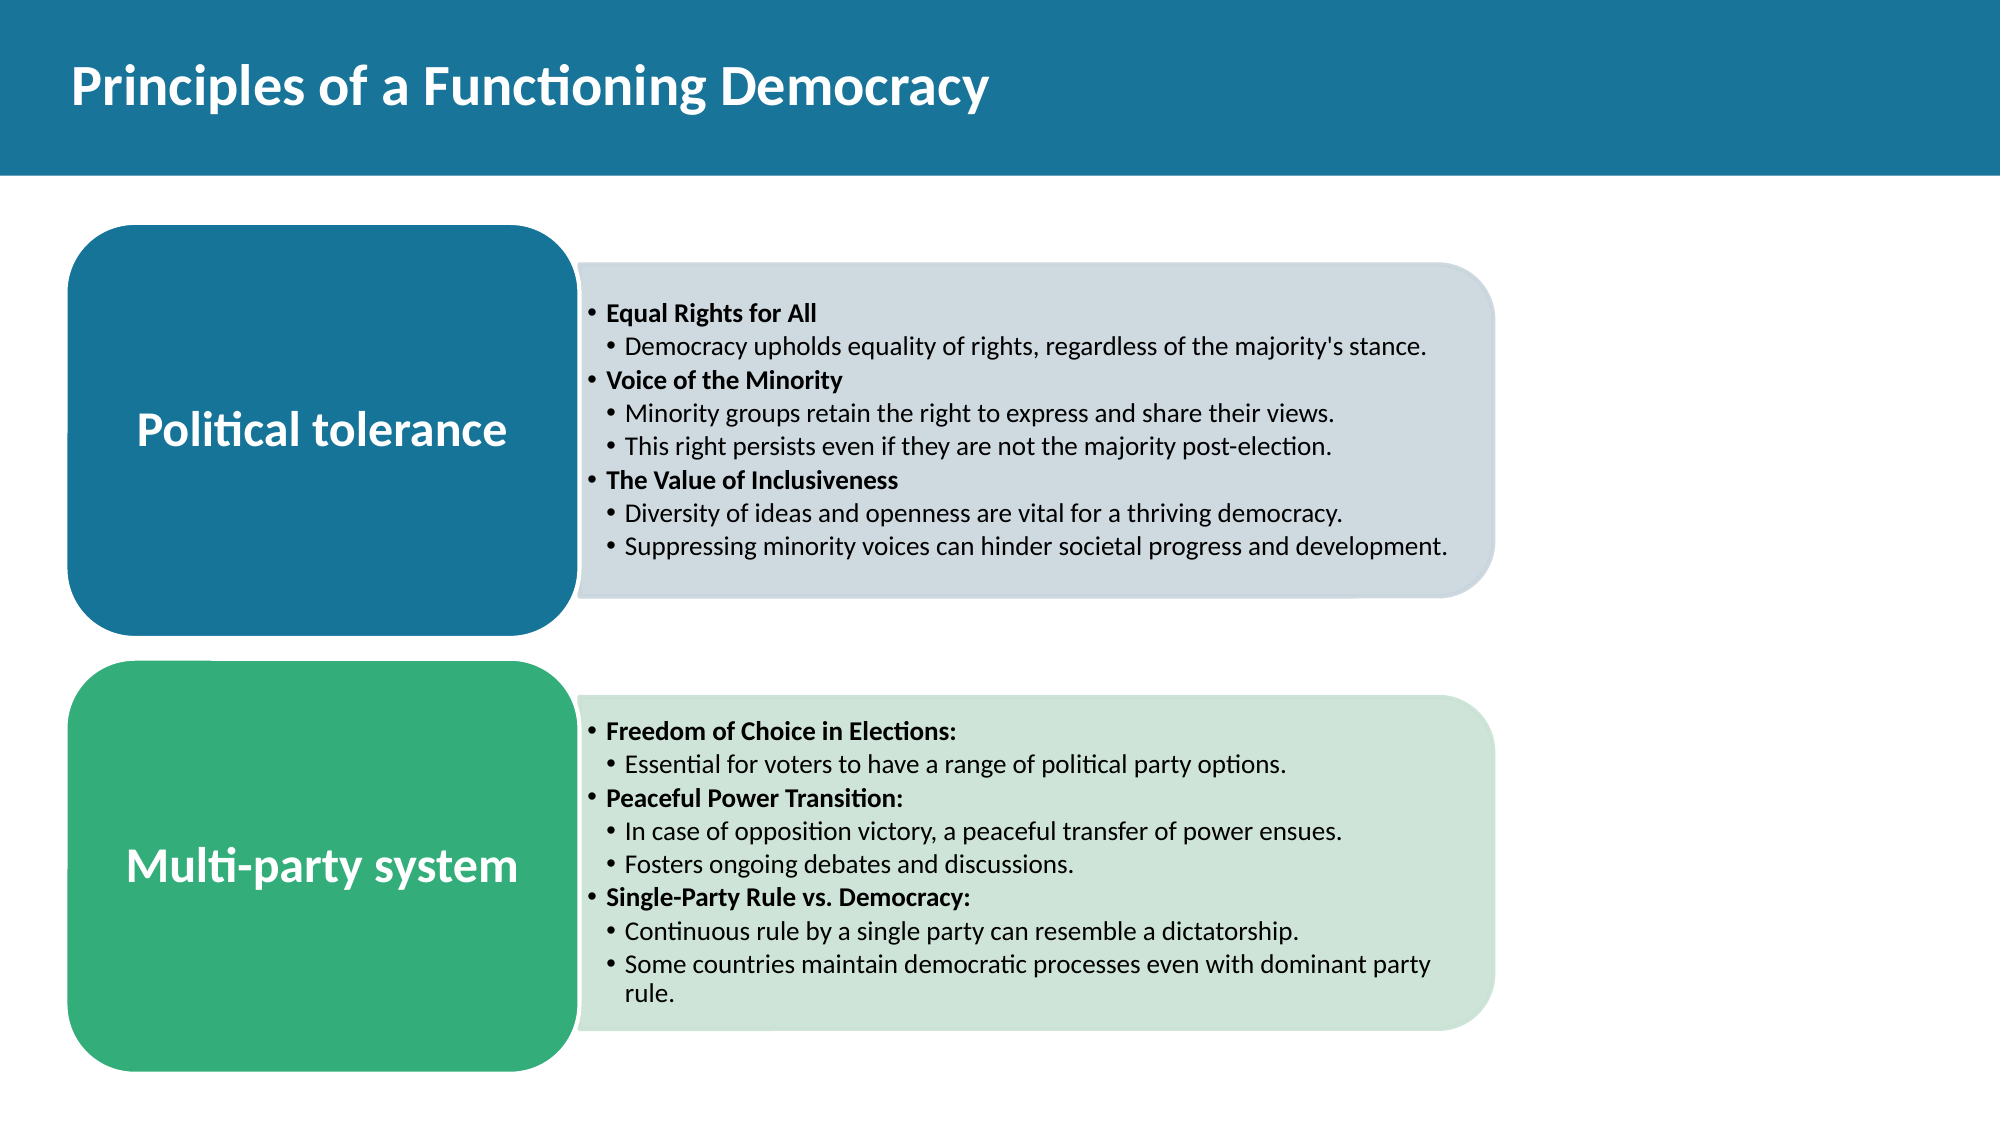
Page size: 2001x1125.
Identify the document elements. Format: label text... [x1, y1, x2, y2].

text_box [65, 222, 1494, 1075]
title Principles of a Functioning Democracy [71, 27, 1941, 138]
